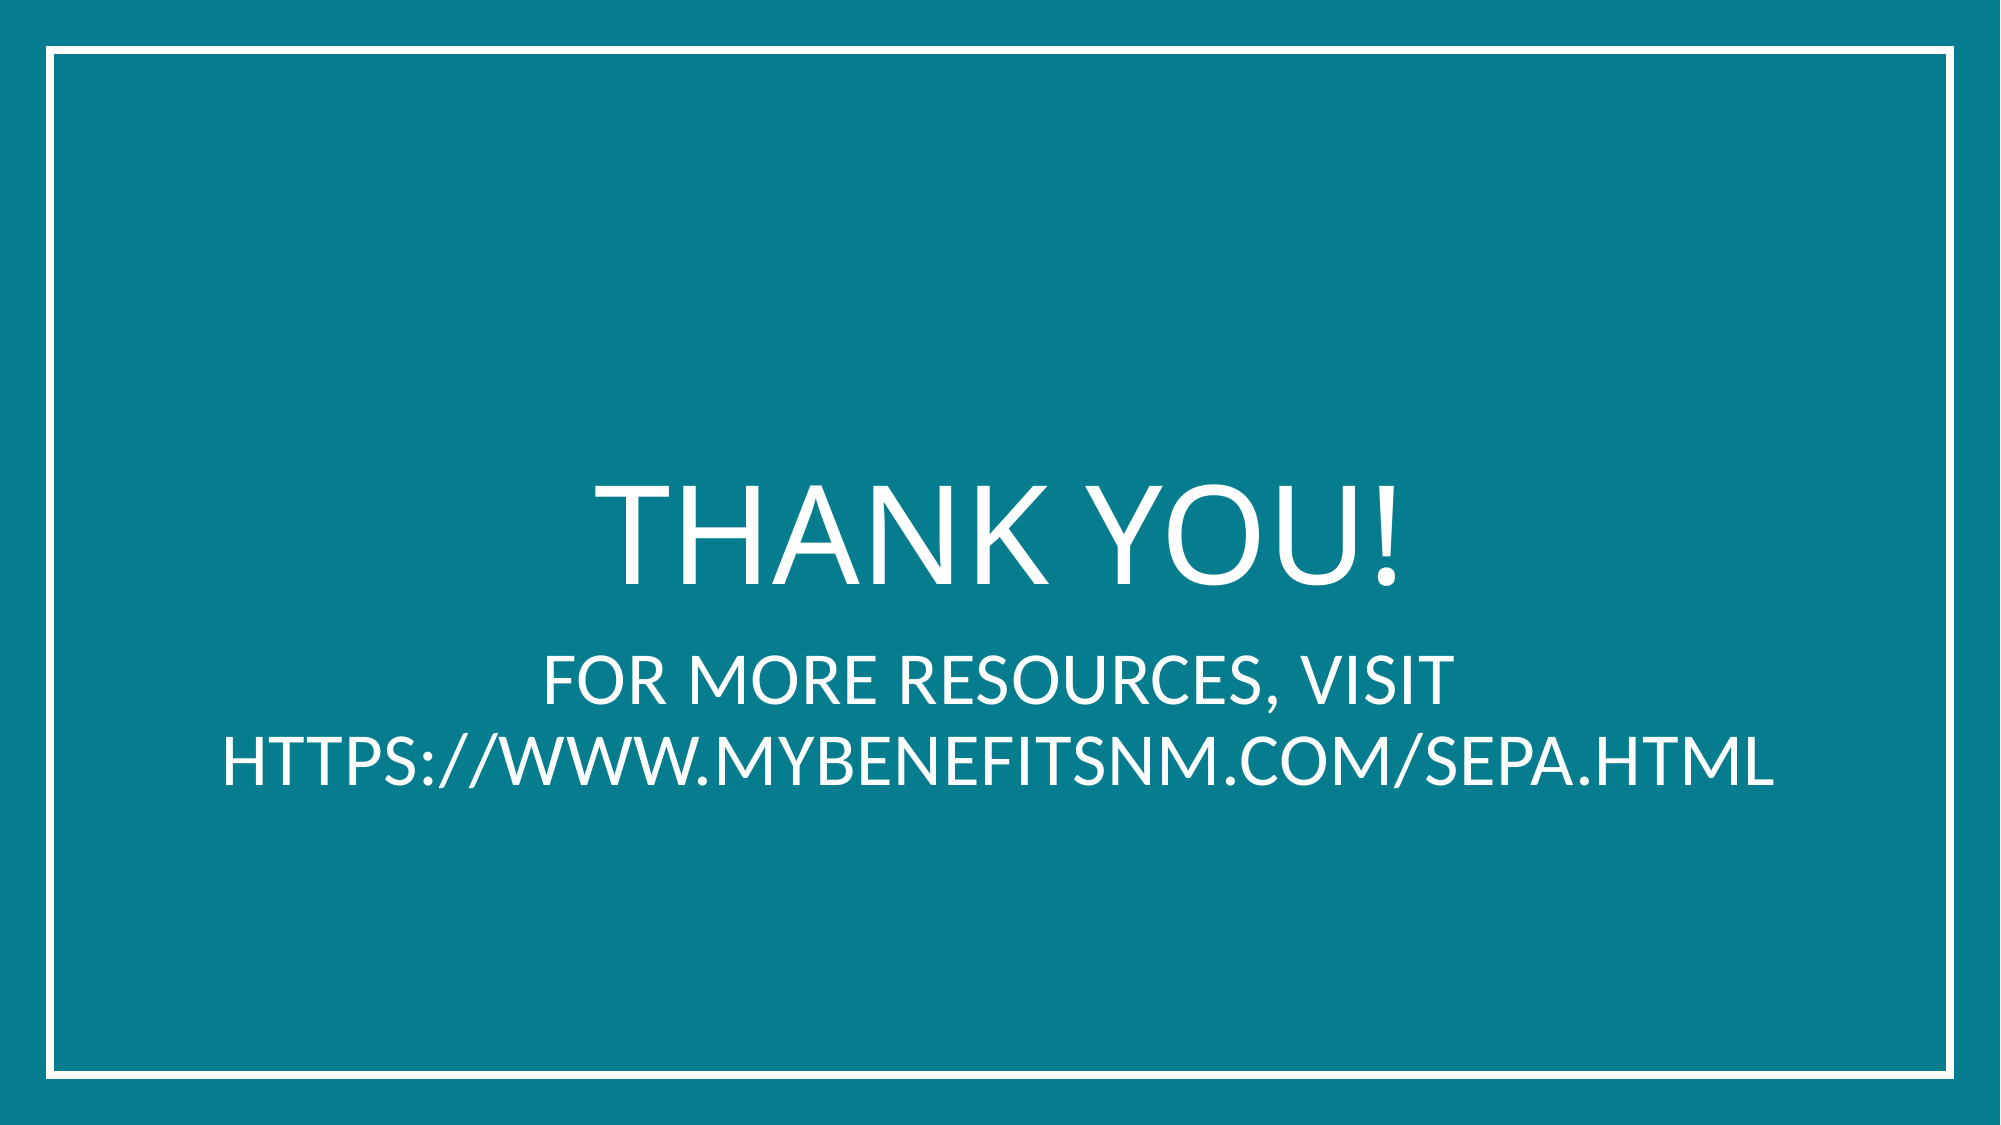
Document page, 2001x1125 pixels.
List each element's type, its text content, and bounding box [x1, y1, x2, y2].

title THANK YOU! [137, 253, 1863, 622]
subtitle For more resources, Visit https://www.mybenefitsnm.com/SEPA.html [137, 632, 1863, 820]
